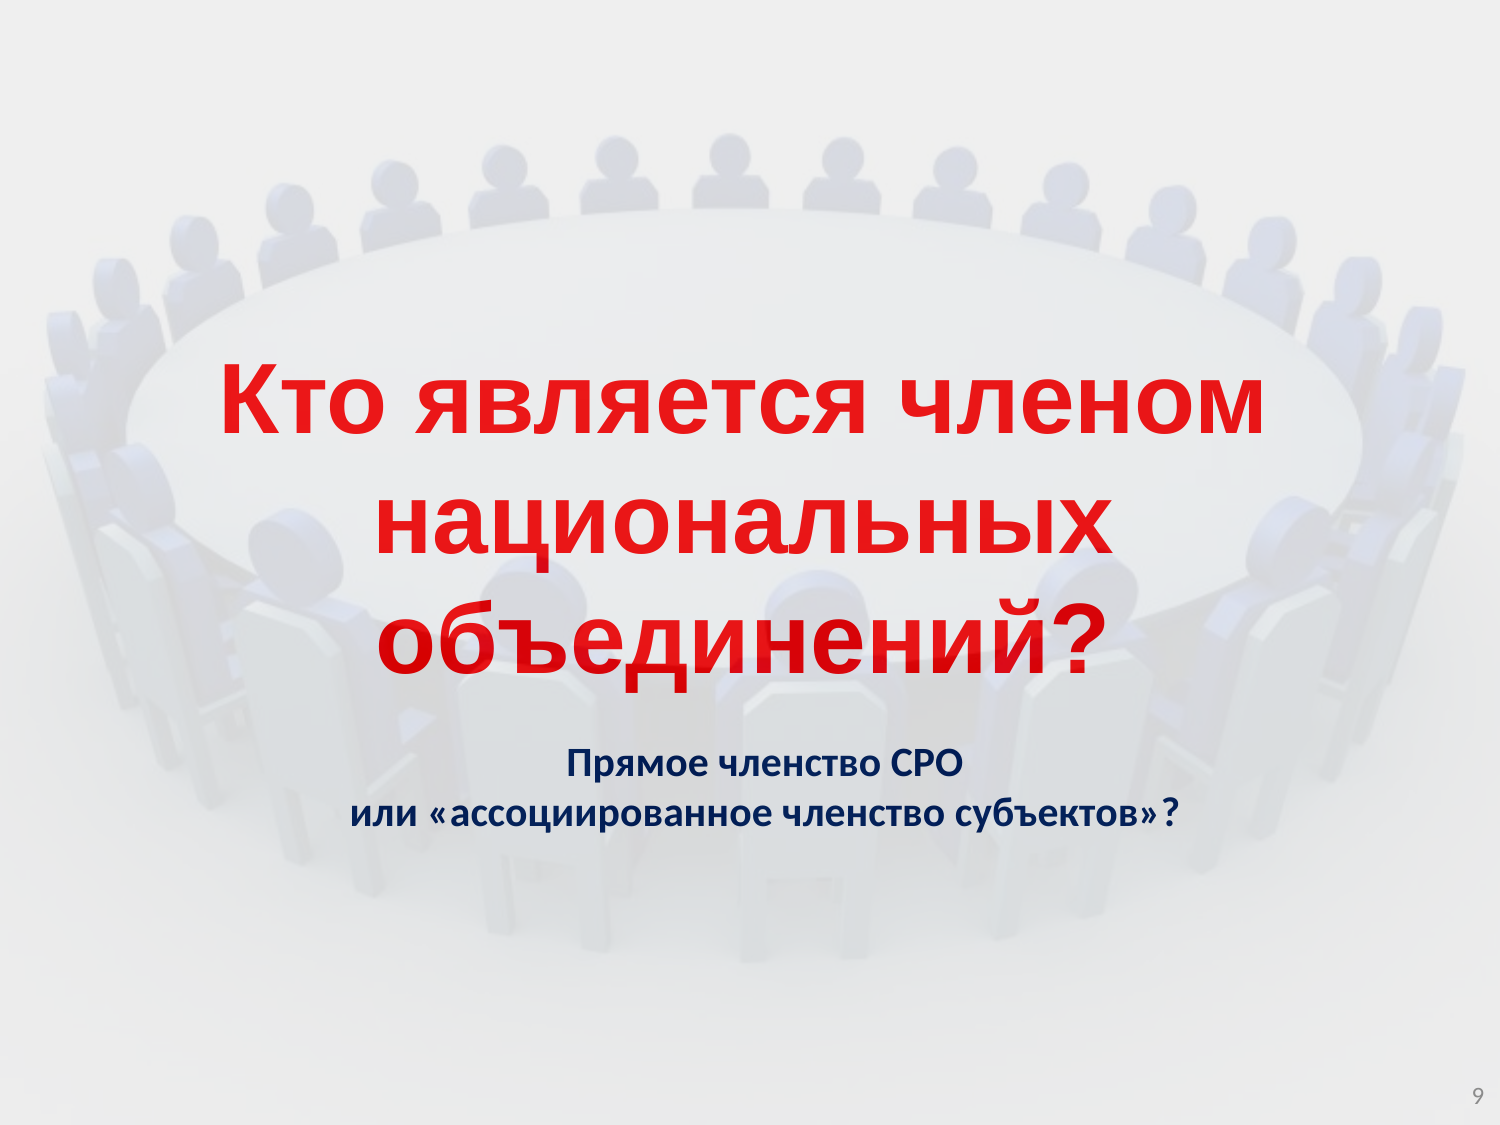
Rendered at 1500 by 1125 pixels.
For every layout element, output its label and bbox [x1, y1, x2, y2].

text_box [0, 0, 1500, 1125]
